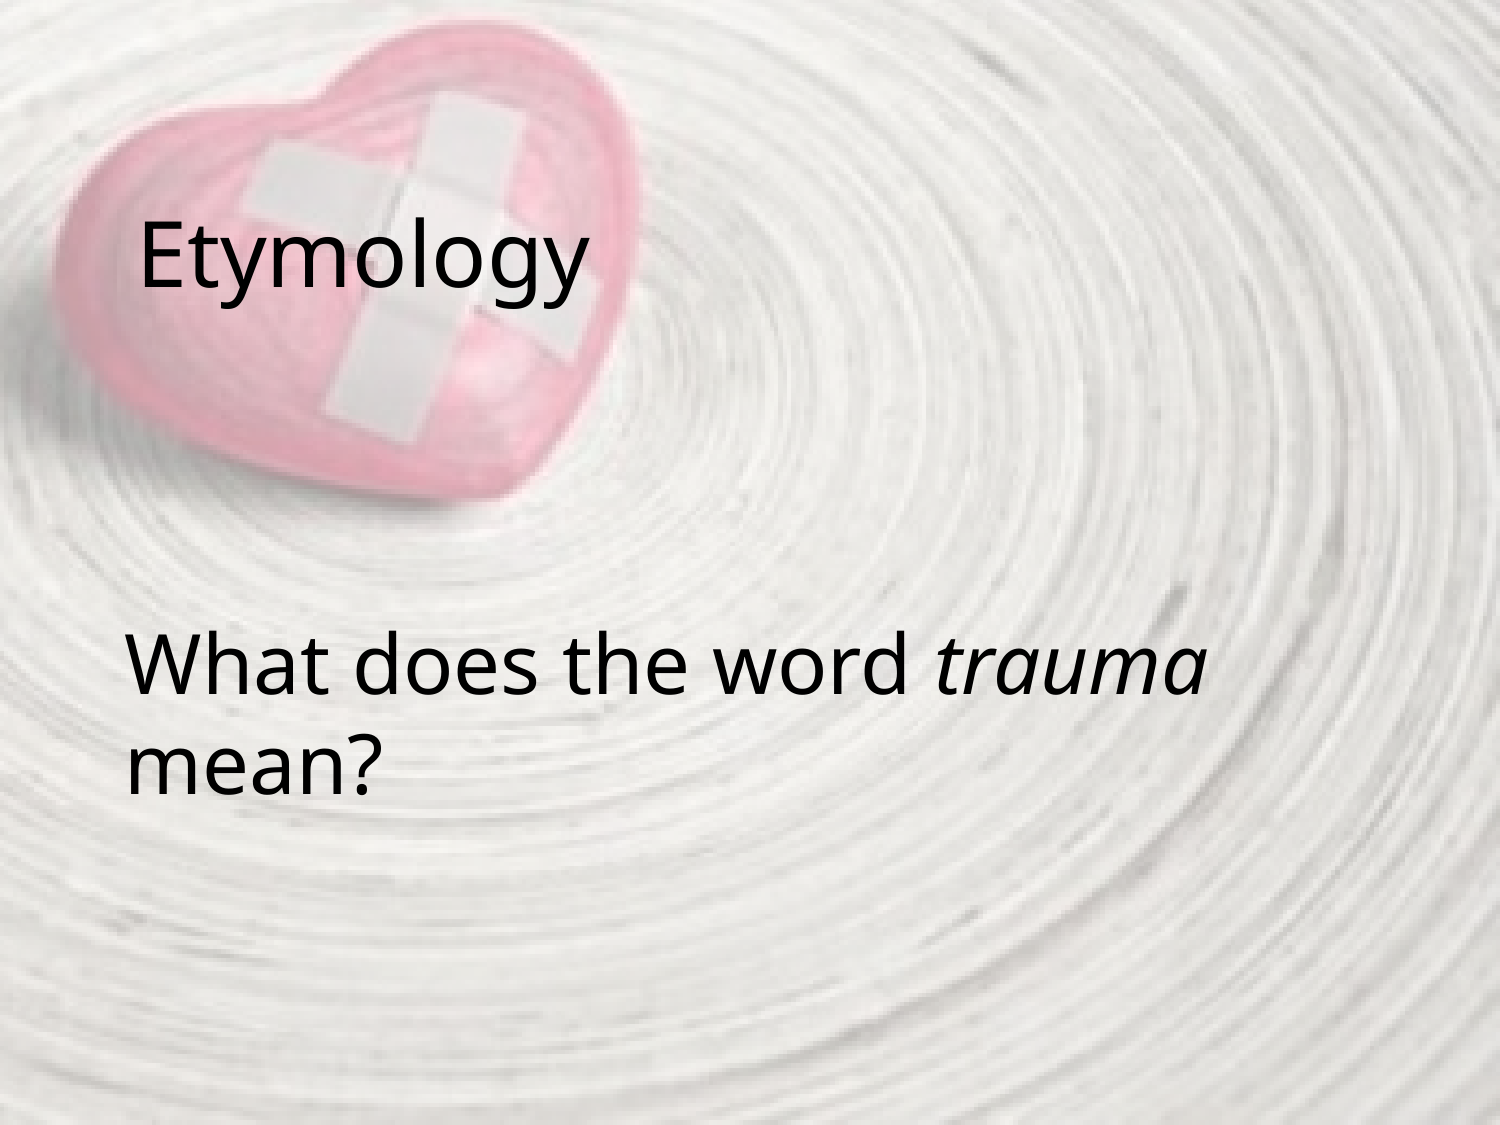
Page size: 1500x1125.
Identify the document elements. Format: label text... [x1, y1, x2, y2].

title Etymology [0, 175, 1039, 327]
text_box What does the word trauma mean? [109, 603, 1414, 819]
